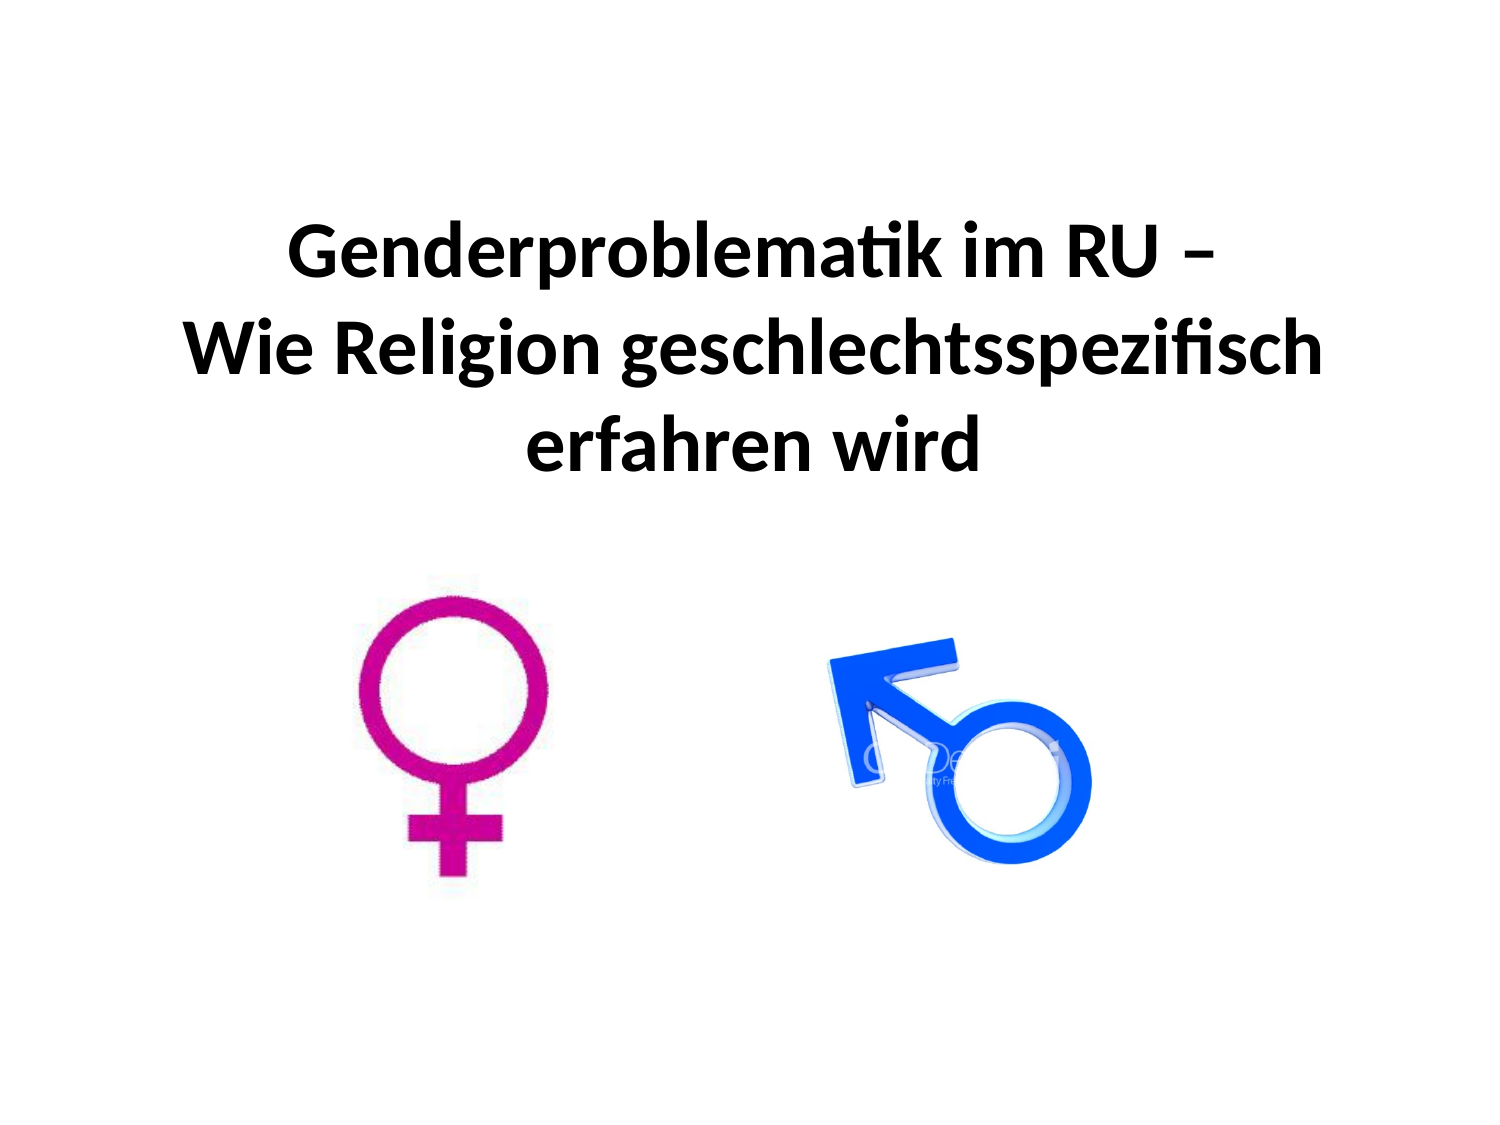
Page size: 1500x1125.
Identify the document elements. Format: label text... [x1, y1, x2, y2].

picture [691, 609, 1229, 912]
picture [327, 573, 563, 909]
title Genderproblematik im RU – Wie Religion geschlechtsspezifisch erfahren wird [117, 187, 1393, 497]
